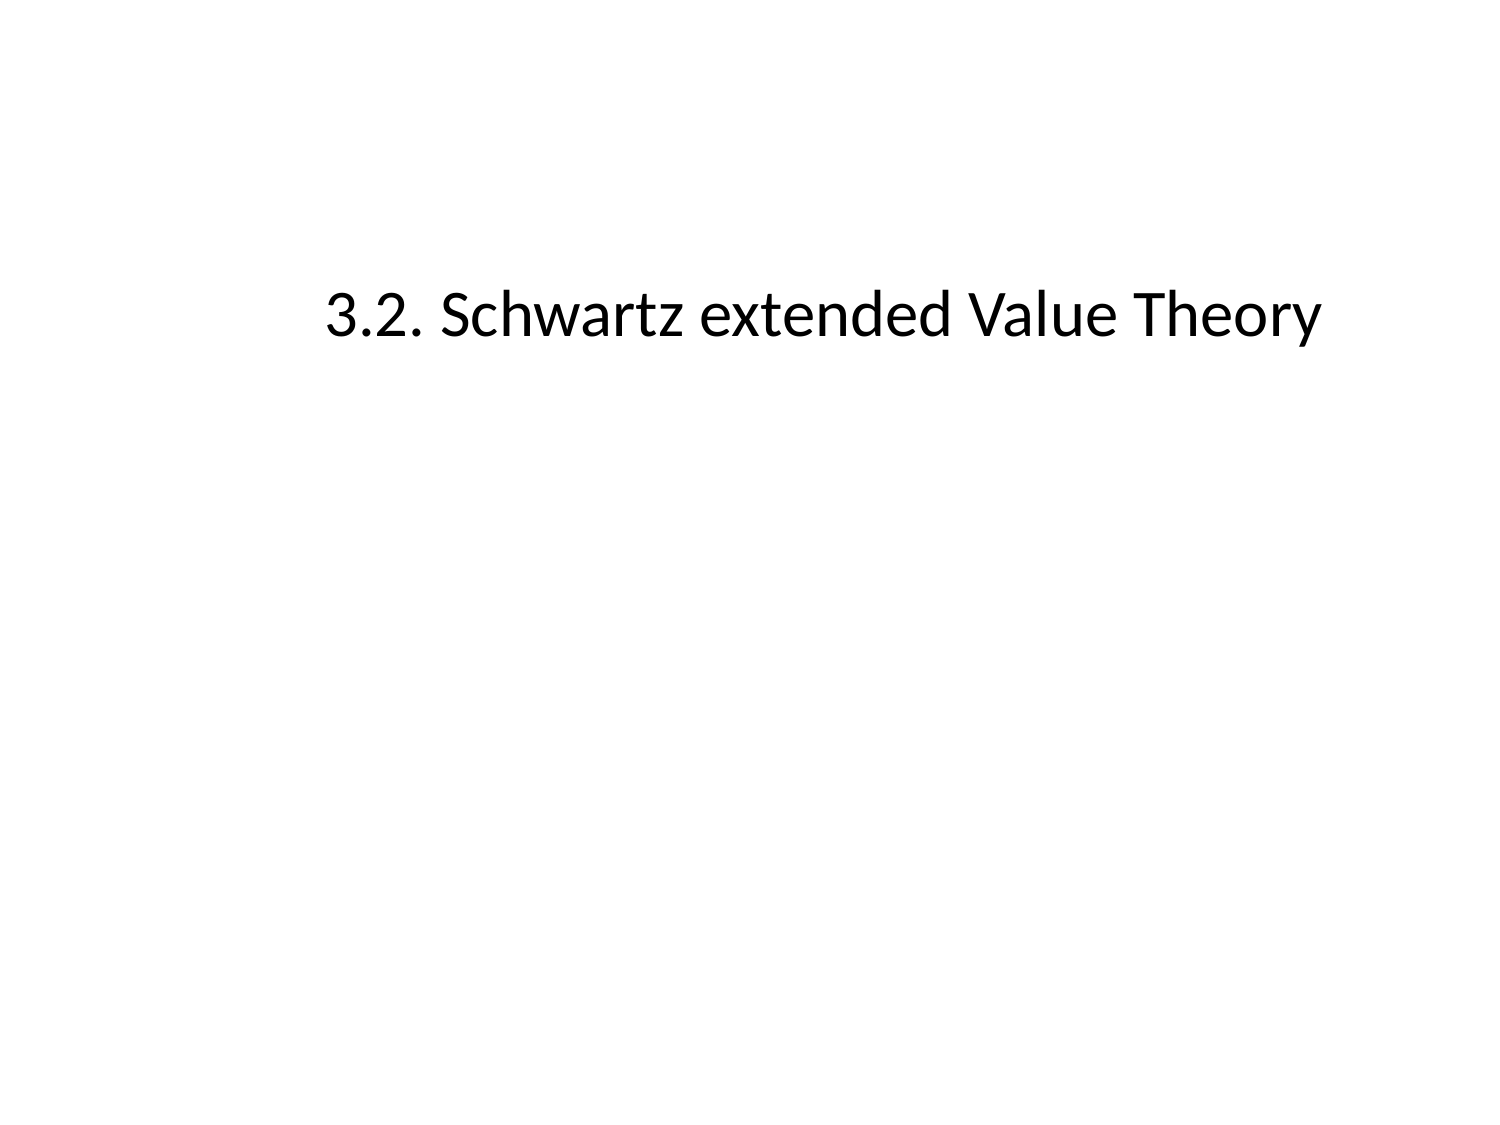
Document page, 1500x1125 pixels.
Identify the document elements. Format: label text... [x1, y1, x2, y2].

list 3.2. Schwartz extended Value Theory [75, 262, 1425, 1005]
